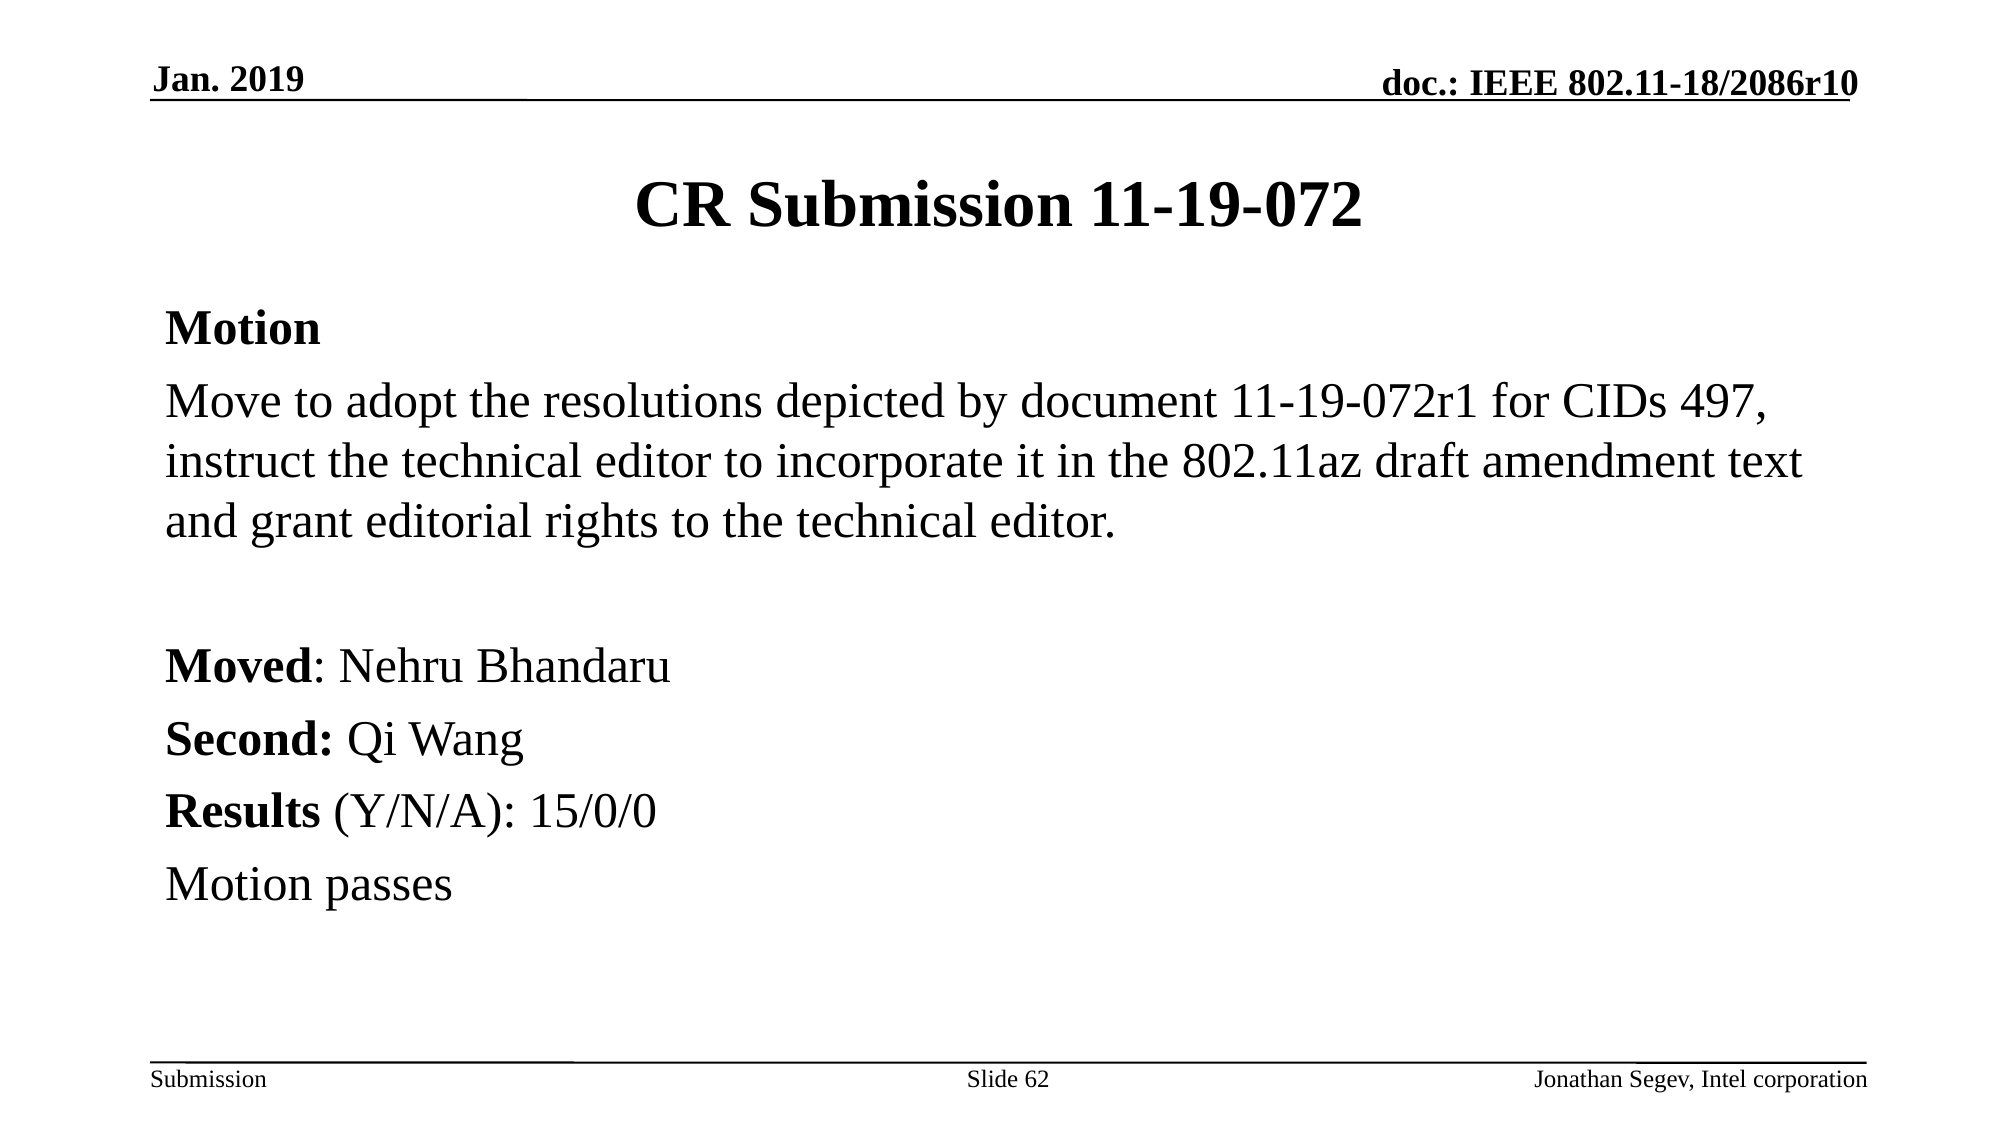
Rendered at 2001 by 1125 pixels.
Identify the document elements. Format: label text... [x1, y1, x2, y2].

footer Jonathan Segev, Intel corporation [1171, 1061, 1869, 1093]
list Motion Move to adopt the resolutions depicted by document 11-19-072r1 for CIDs 497, instruct the technical editor to incorporate it in the 802.11az draft amendment text and grant editorial rights to the technical editor. Moved: Nehru Bhandaru Second: Qi Wang Results (Y/N/A): 15/0/0 Motion passes [149, 286, 1850, 1000]
slide_number Slide 62 [950, 1061, 1067, 1123]
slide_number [152, 54, 563, 100]
title CR Submission 11-19-072 [149, 112, 1850, 286]
